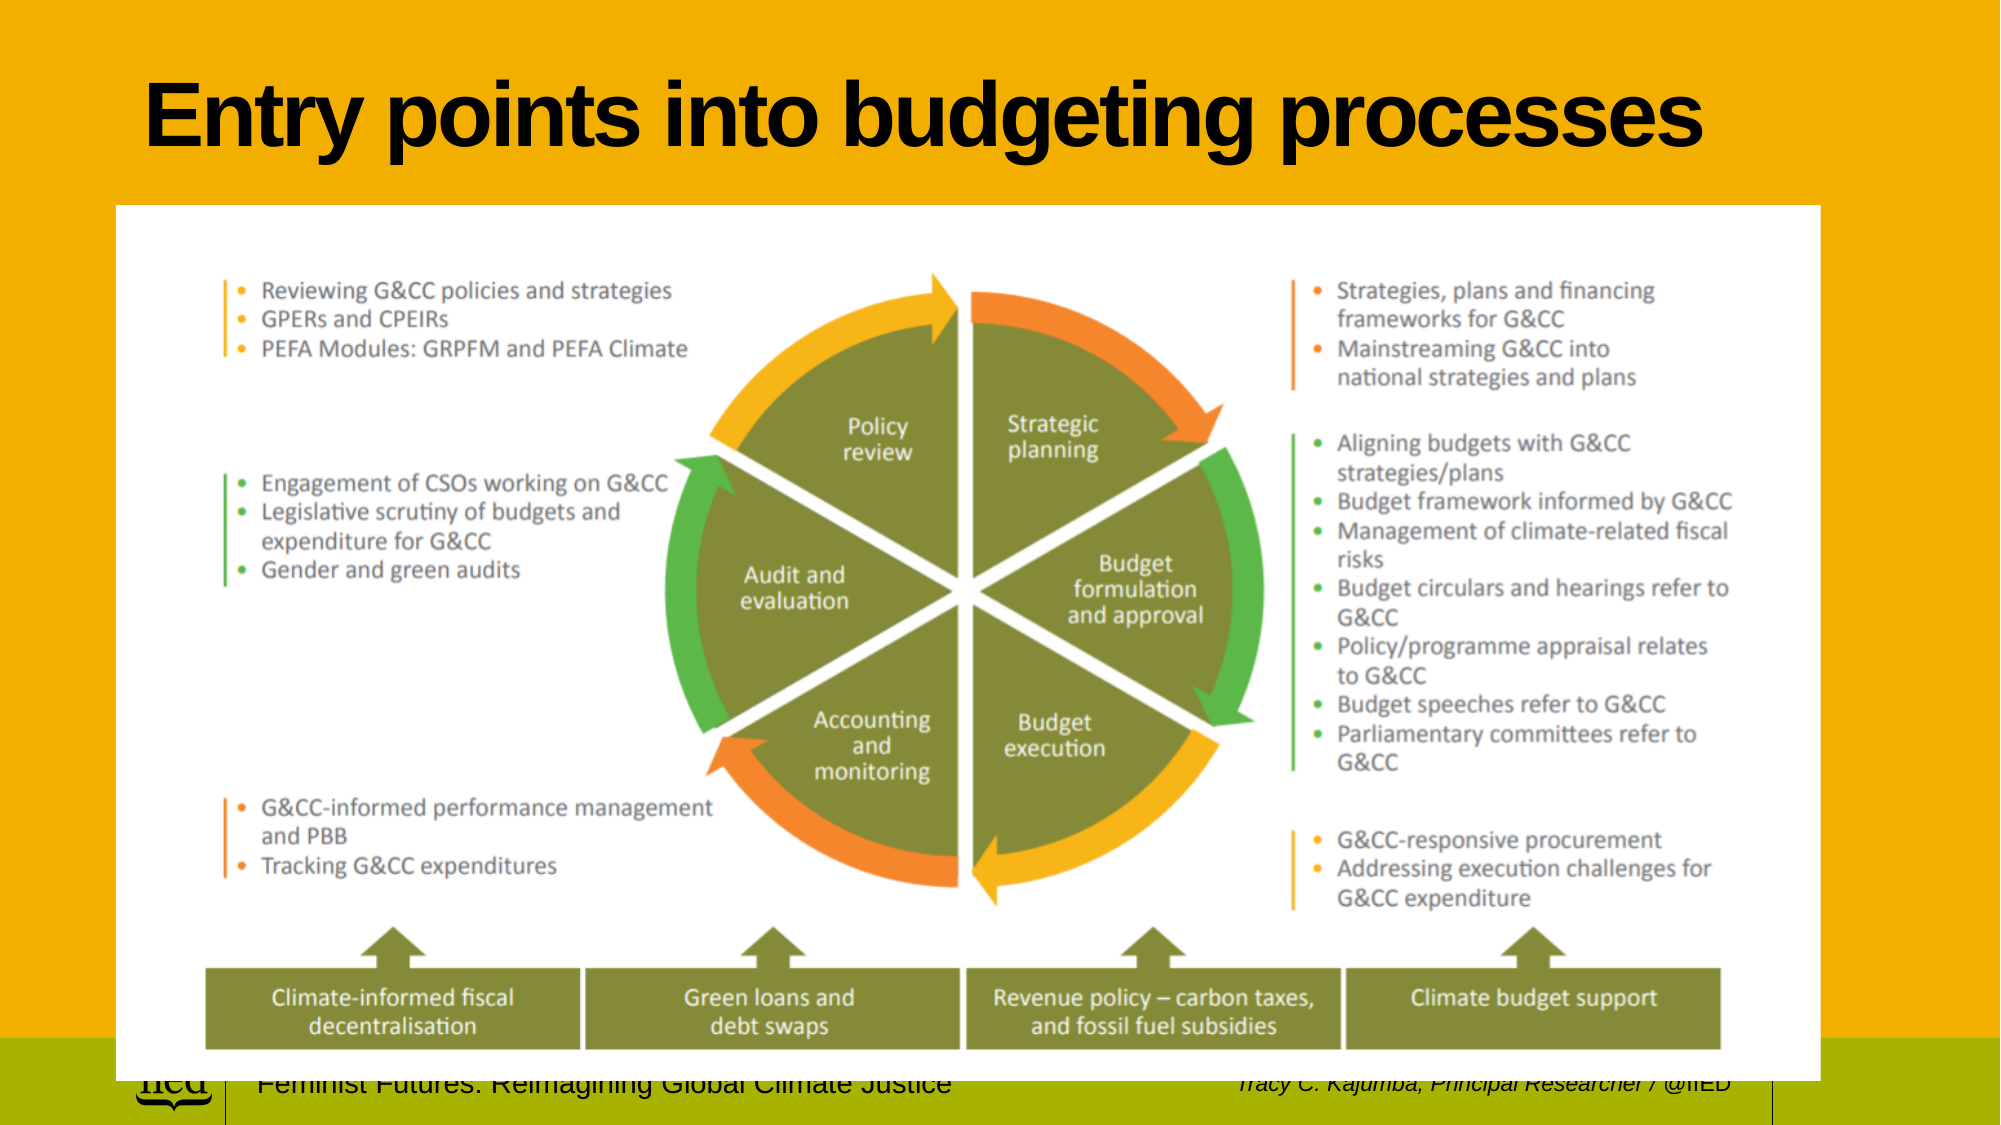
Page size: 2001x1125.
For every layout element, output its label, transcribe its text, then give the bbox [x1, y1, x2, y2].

footer Feminist Futures: Reimagining Global Climate Justice [241, 1081, 1127, 1113]
title Entry points into budgeting processes [137, 59, 1863, 175]
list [115, 205, 1821, 1081]
